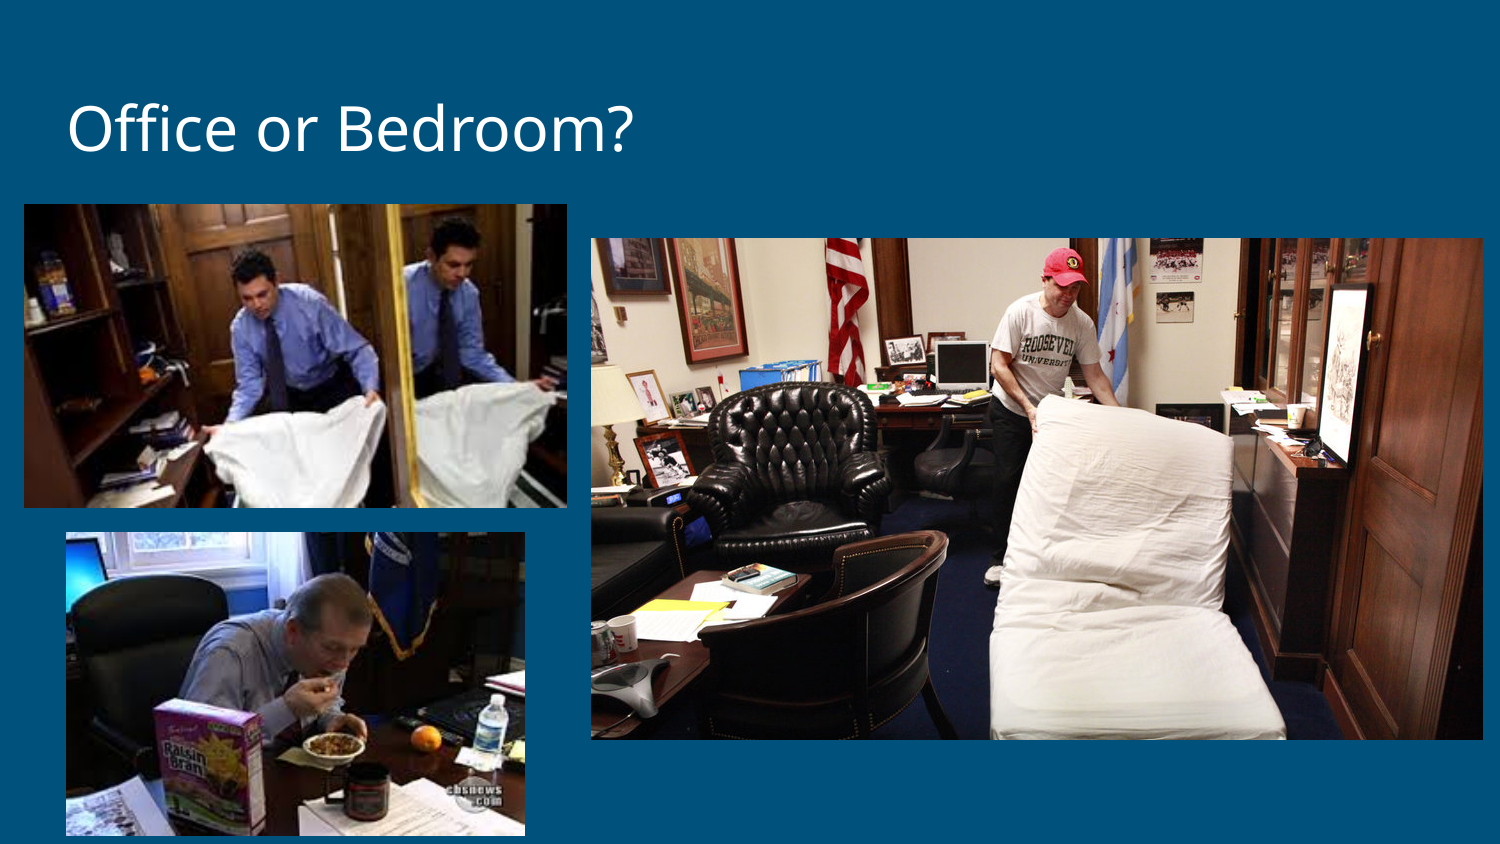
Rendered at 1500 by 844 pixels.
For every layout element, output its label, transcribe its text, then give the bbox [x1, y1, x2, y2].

picture [592, 239, 1482, 739]
title Office or Bedroom? [51, 72, 991, 180]
picture [25, 205, 566, 507]
picture [67, 533, 524, 835]
